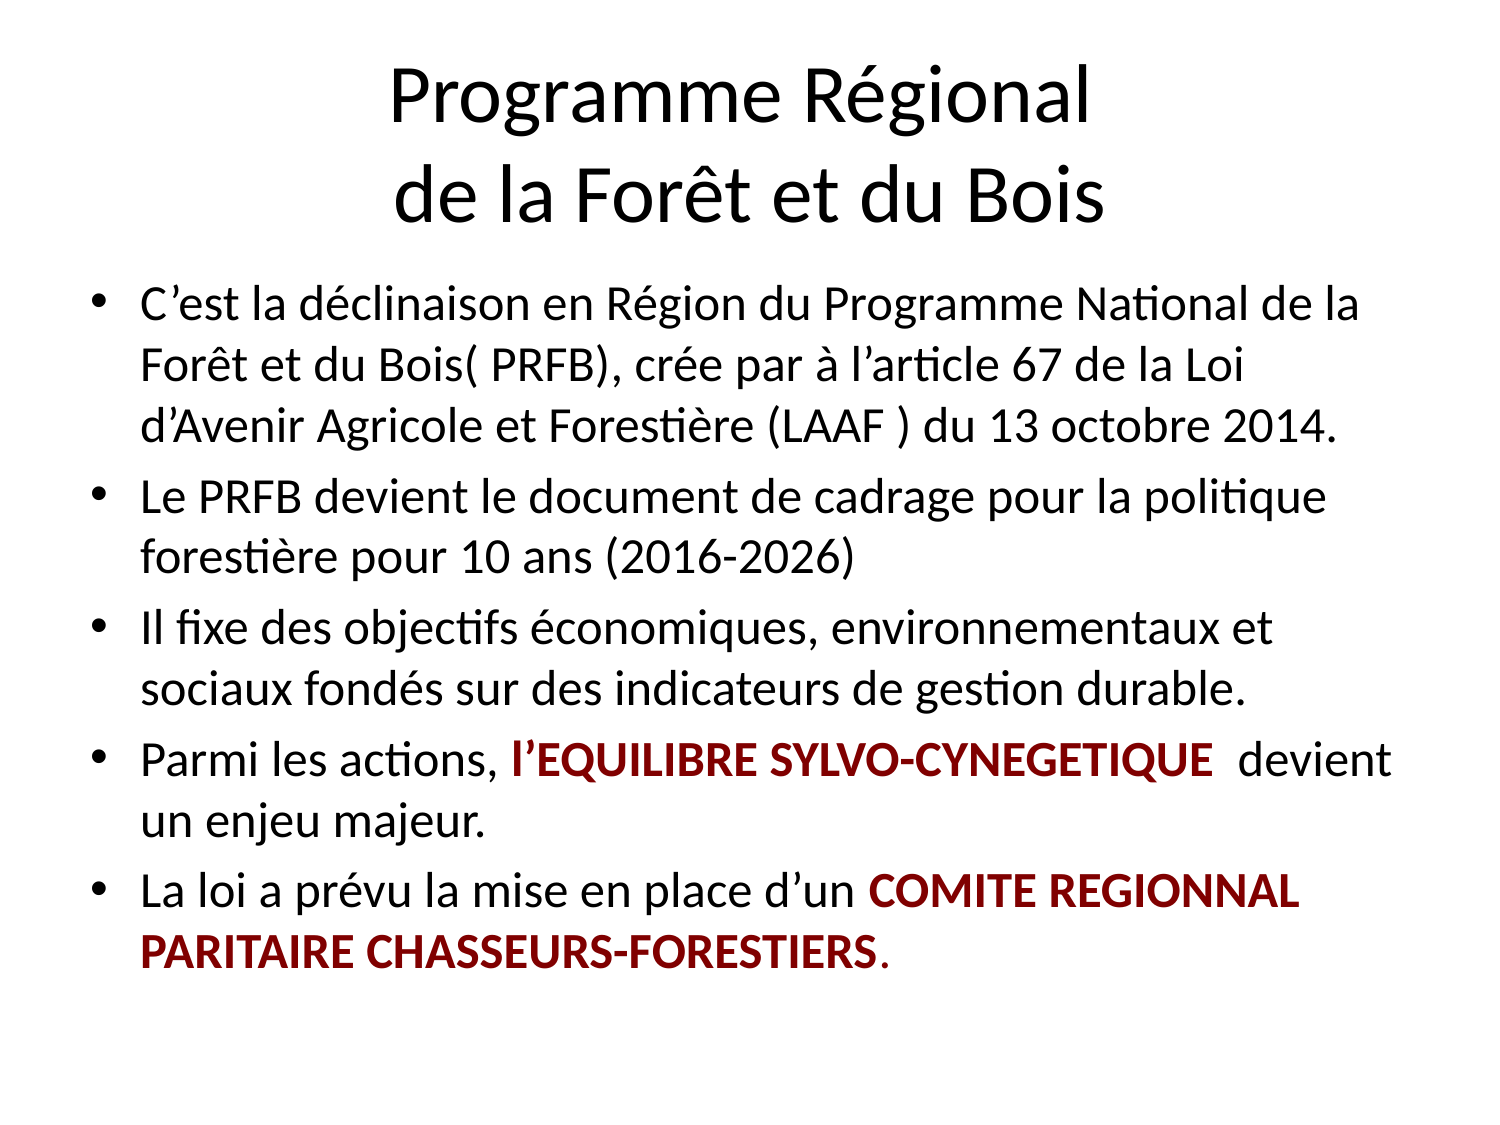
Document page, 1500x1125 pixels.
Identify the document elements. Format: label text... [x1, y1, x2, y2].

list C’est la déclinaison en Région du Programme National de la Forêt et du Bois( PRFB), crée par à l’article 67 de la Loi d’Avenir Agricole et Forestière (LAAF ) du 13 octobre 2014. Le PRFB devient le document de cadrage pour la politique forestière pour 10 ans (2016-2026) Il fixe des objectifs économiques, environnementaux et sociaux fondés sur des indicateurs de gestion durable. Parmi les actions, l’EQUILIBRE SYLVO-CYNEGETIQUE devient un enjeu majeur. La loi a prévu la mise en place d’un COMITE REGIONNAL PARITAIRE CHASSEURS-FORESTIERS. [75, 262, 1425, 1005]
title Programme Régional de la Forêt et du Bois [75, 45, 1425, 233]
